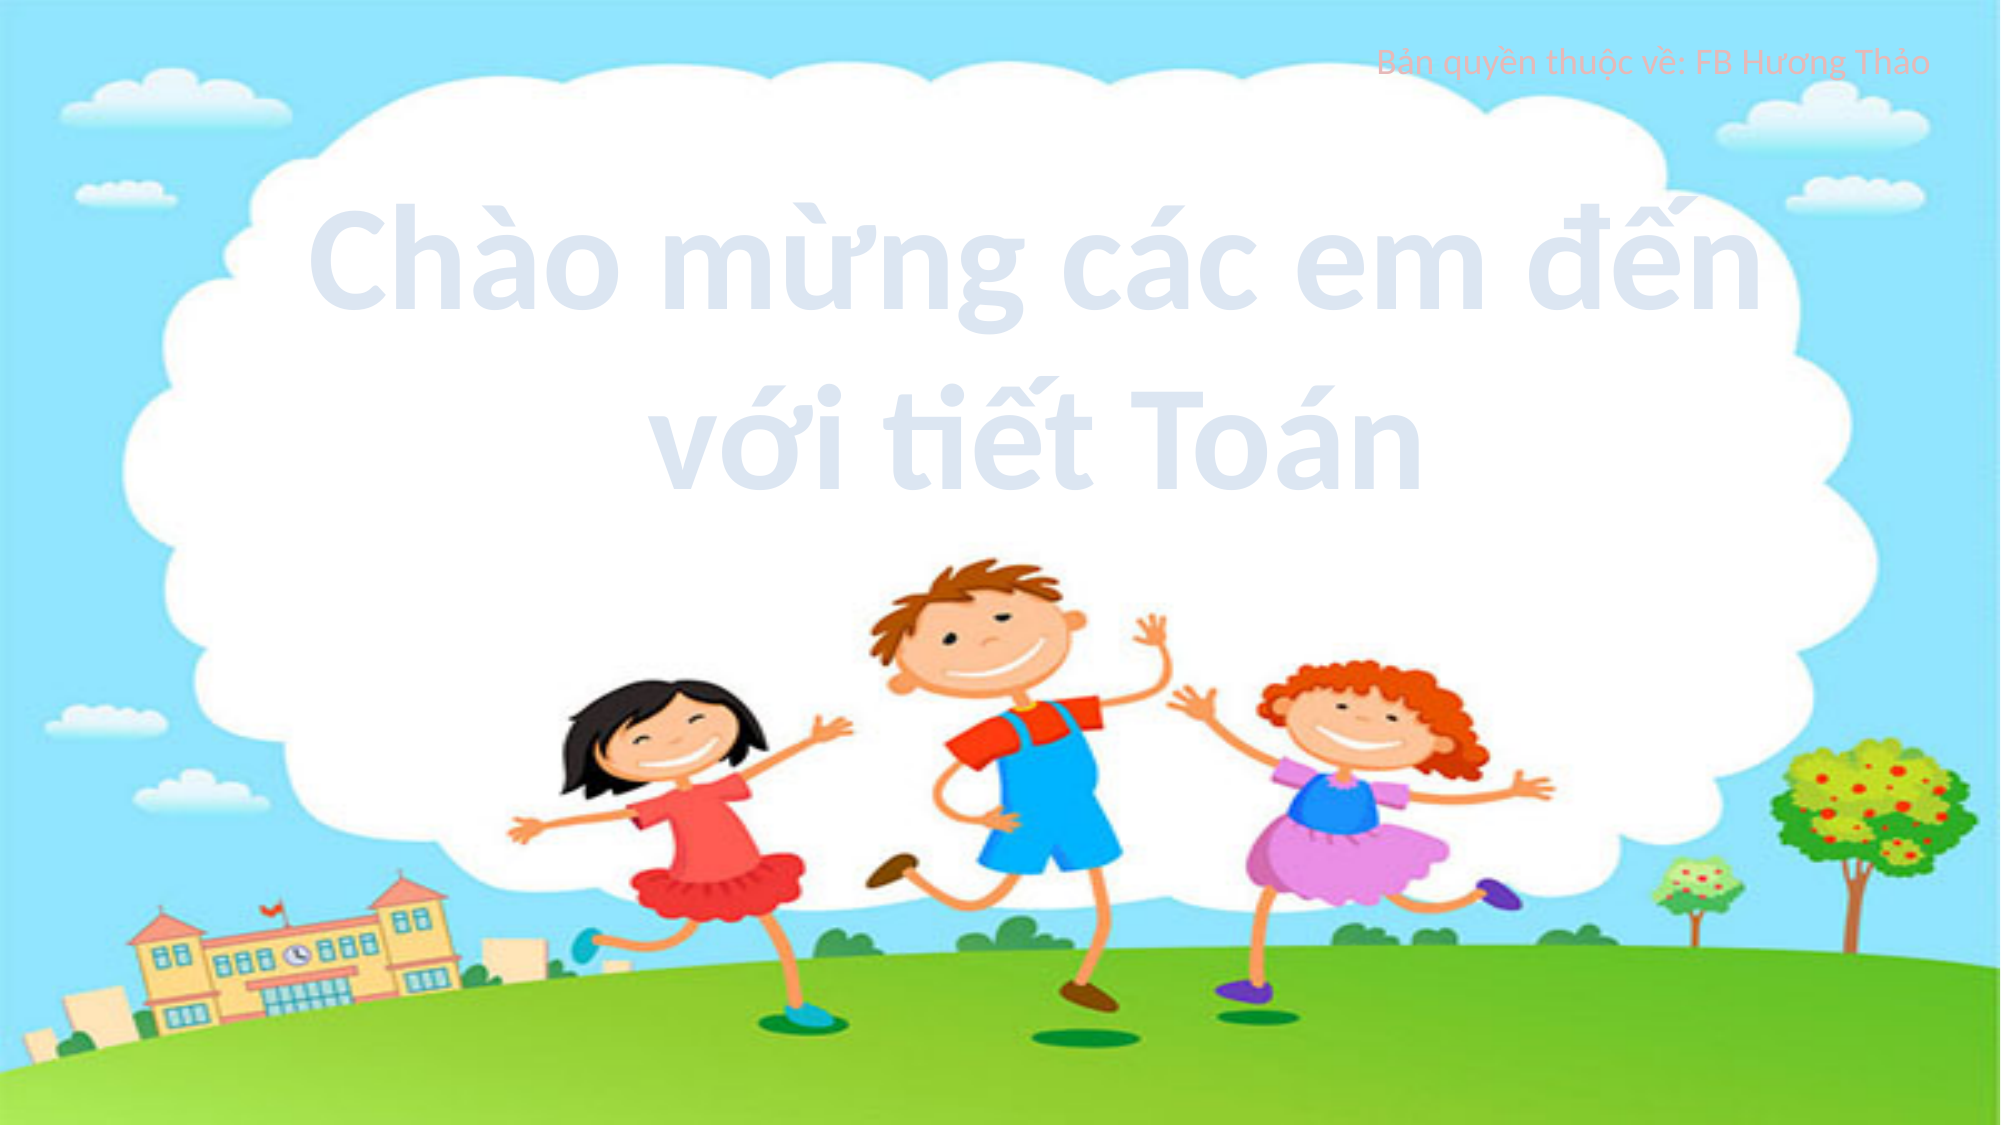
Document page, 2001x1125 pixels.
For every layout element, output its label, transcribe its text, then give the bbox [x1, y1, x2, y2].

text_box Chào mừng các em đến với tiết Toán [130, 152, 1870, 528]
text_box Bản quyền thuộc về: FB Hương Thảo [1361, 29, 1969, 90]
picture [0, 0, 2001, 1125]
